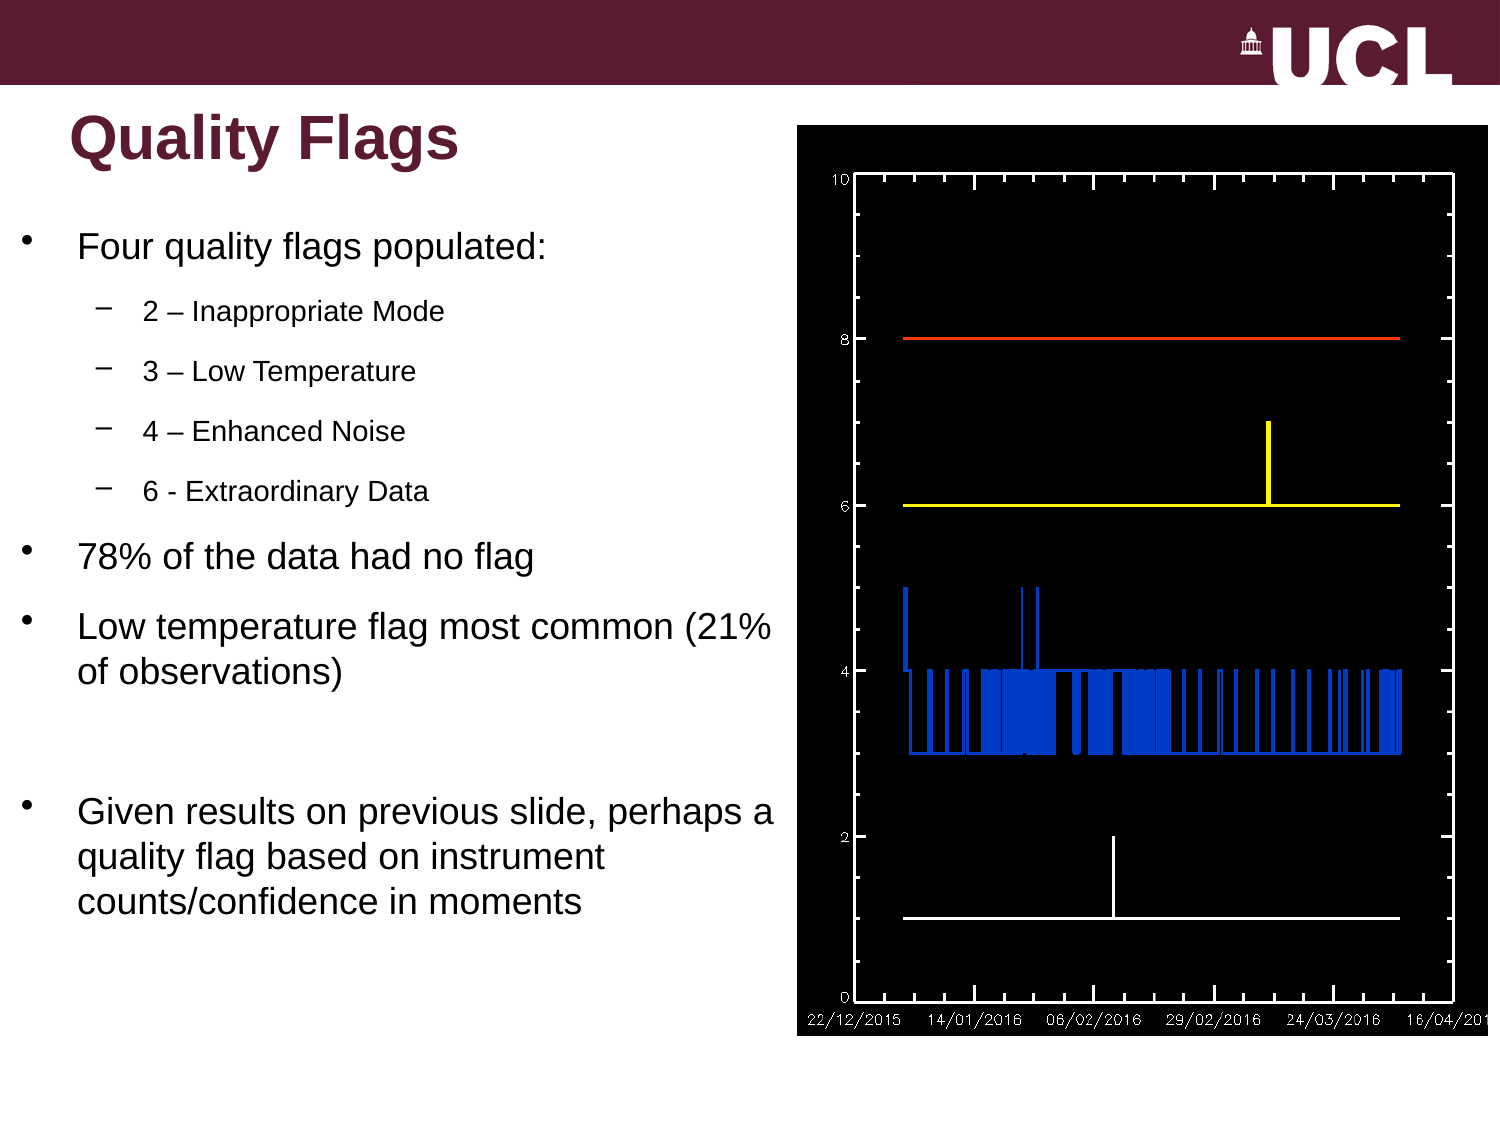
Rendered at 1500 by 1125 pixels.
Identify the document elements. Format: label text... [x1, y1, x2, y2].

picture [796, 125, 1489, 1037]
title Quality Flags [54, 90, 1447, 214]
list Four quality flags populated: 2 – Inappropriate Mode 3 – Low Temperature 4 – Enhanced Noise 6 - Extraordinary Data 78% of the data had no flag Low temperature flag most common (21% of observations) Given results on previous slide, perhaps a quality flag based on instrument counts/confidence in moments [5, 214, 798, 1106]
picture [0, 0, 1500, 85]
